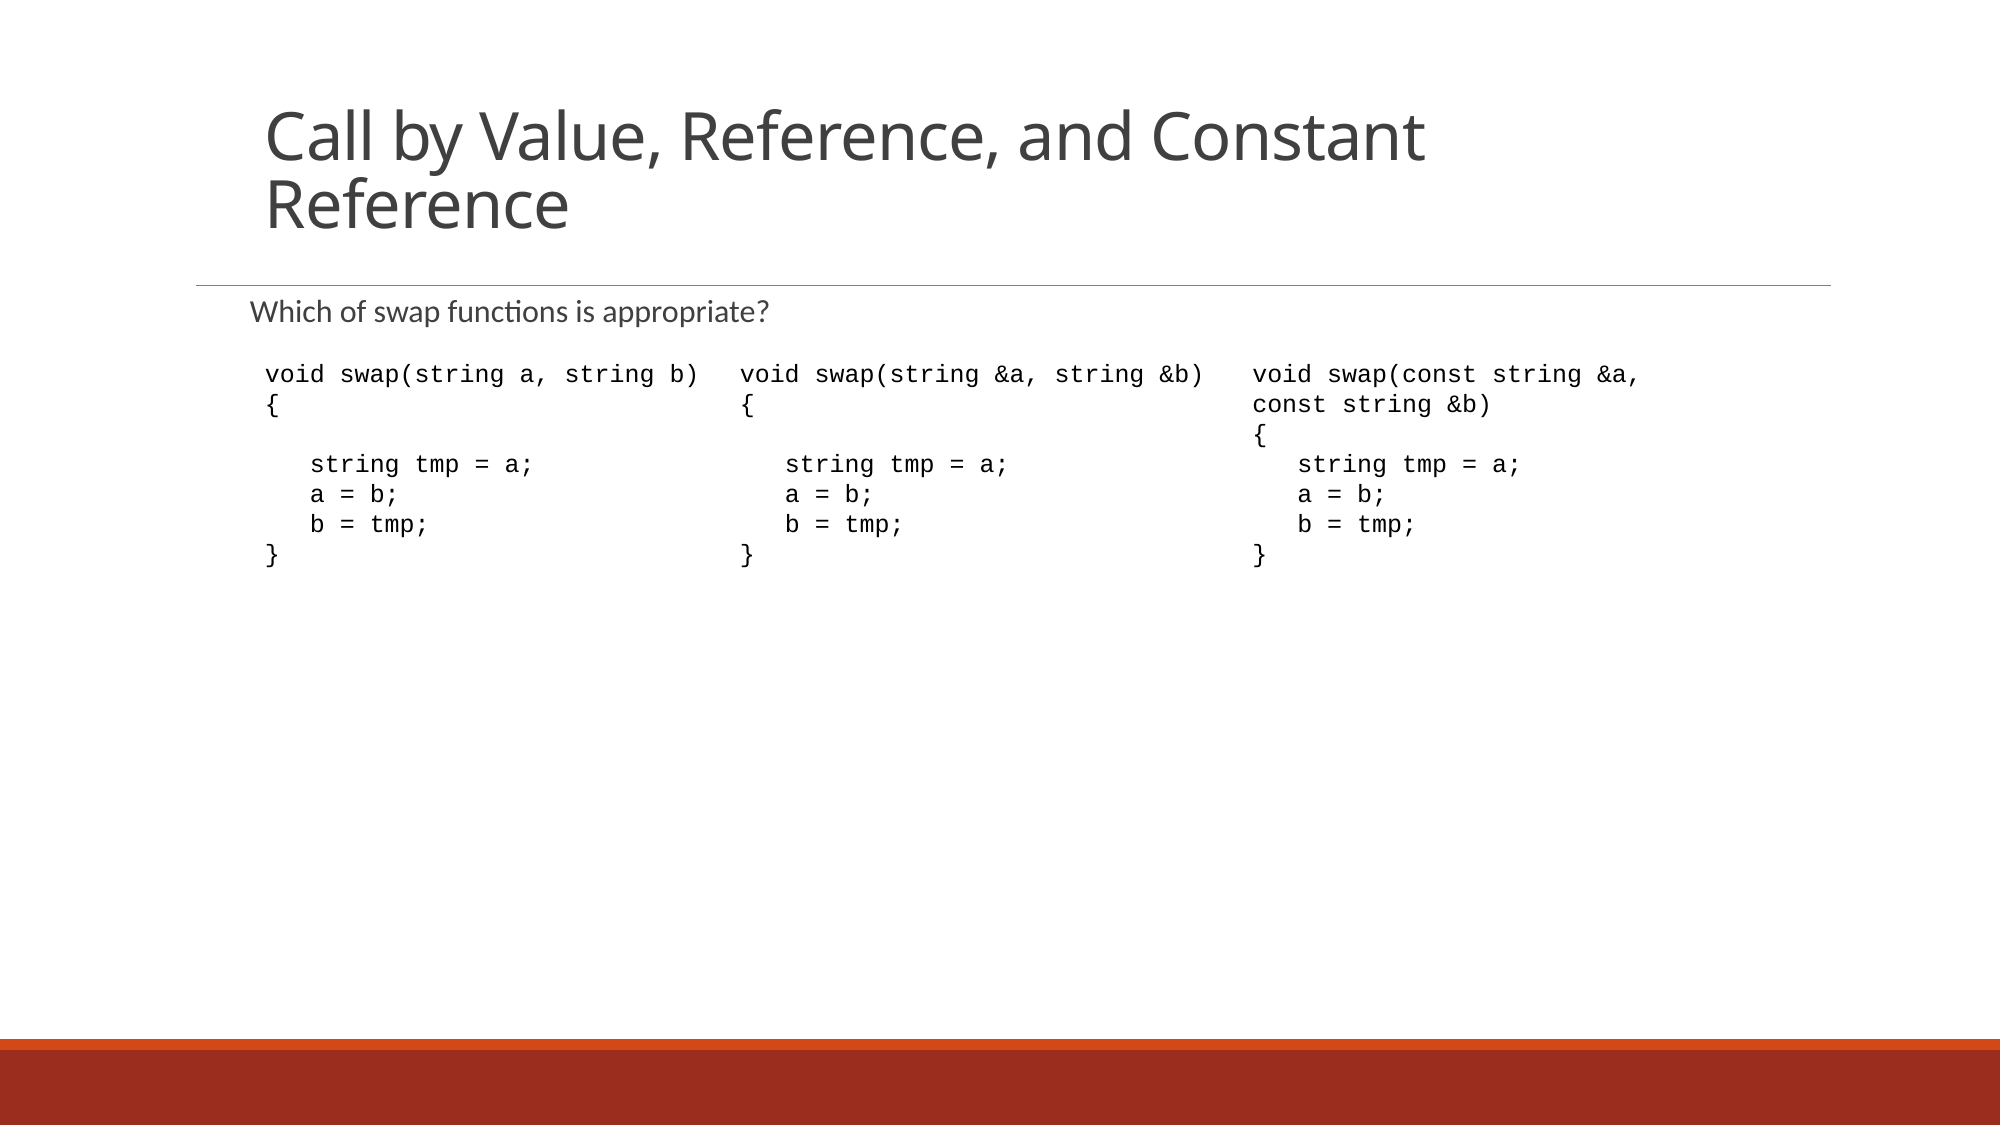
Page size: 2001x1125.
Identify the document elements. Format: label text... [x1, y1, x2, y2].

list Which of swap functions is appropriate? [249, 287, 1525, 338]
title Call by Value, Reference, and Constant Reference [249, 62, 1625, 250]
text_box void swap(const string &a, const string &b) { string tmp = a; a = b; b = tmp; } [1237, 350, 1725, 575]
text_box void swap(string &a, string &b) { string tmp = a; a = b; b = tmp; } [725, 350, 1225, 575]
text_box void swap(string a, string b) { string tmp = a; a = b; b = tmp; } [249, 350, 725, 575]
